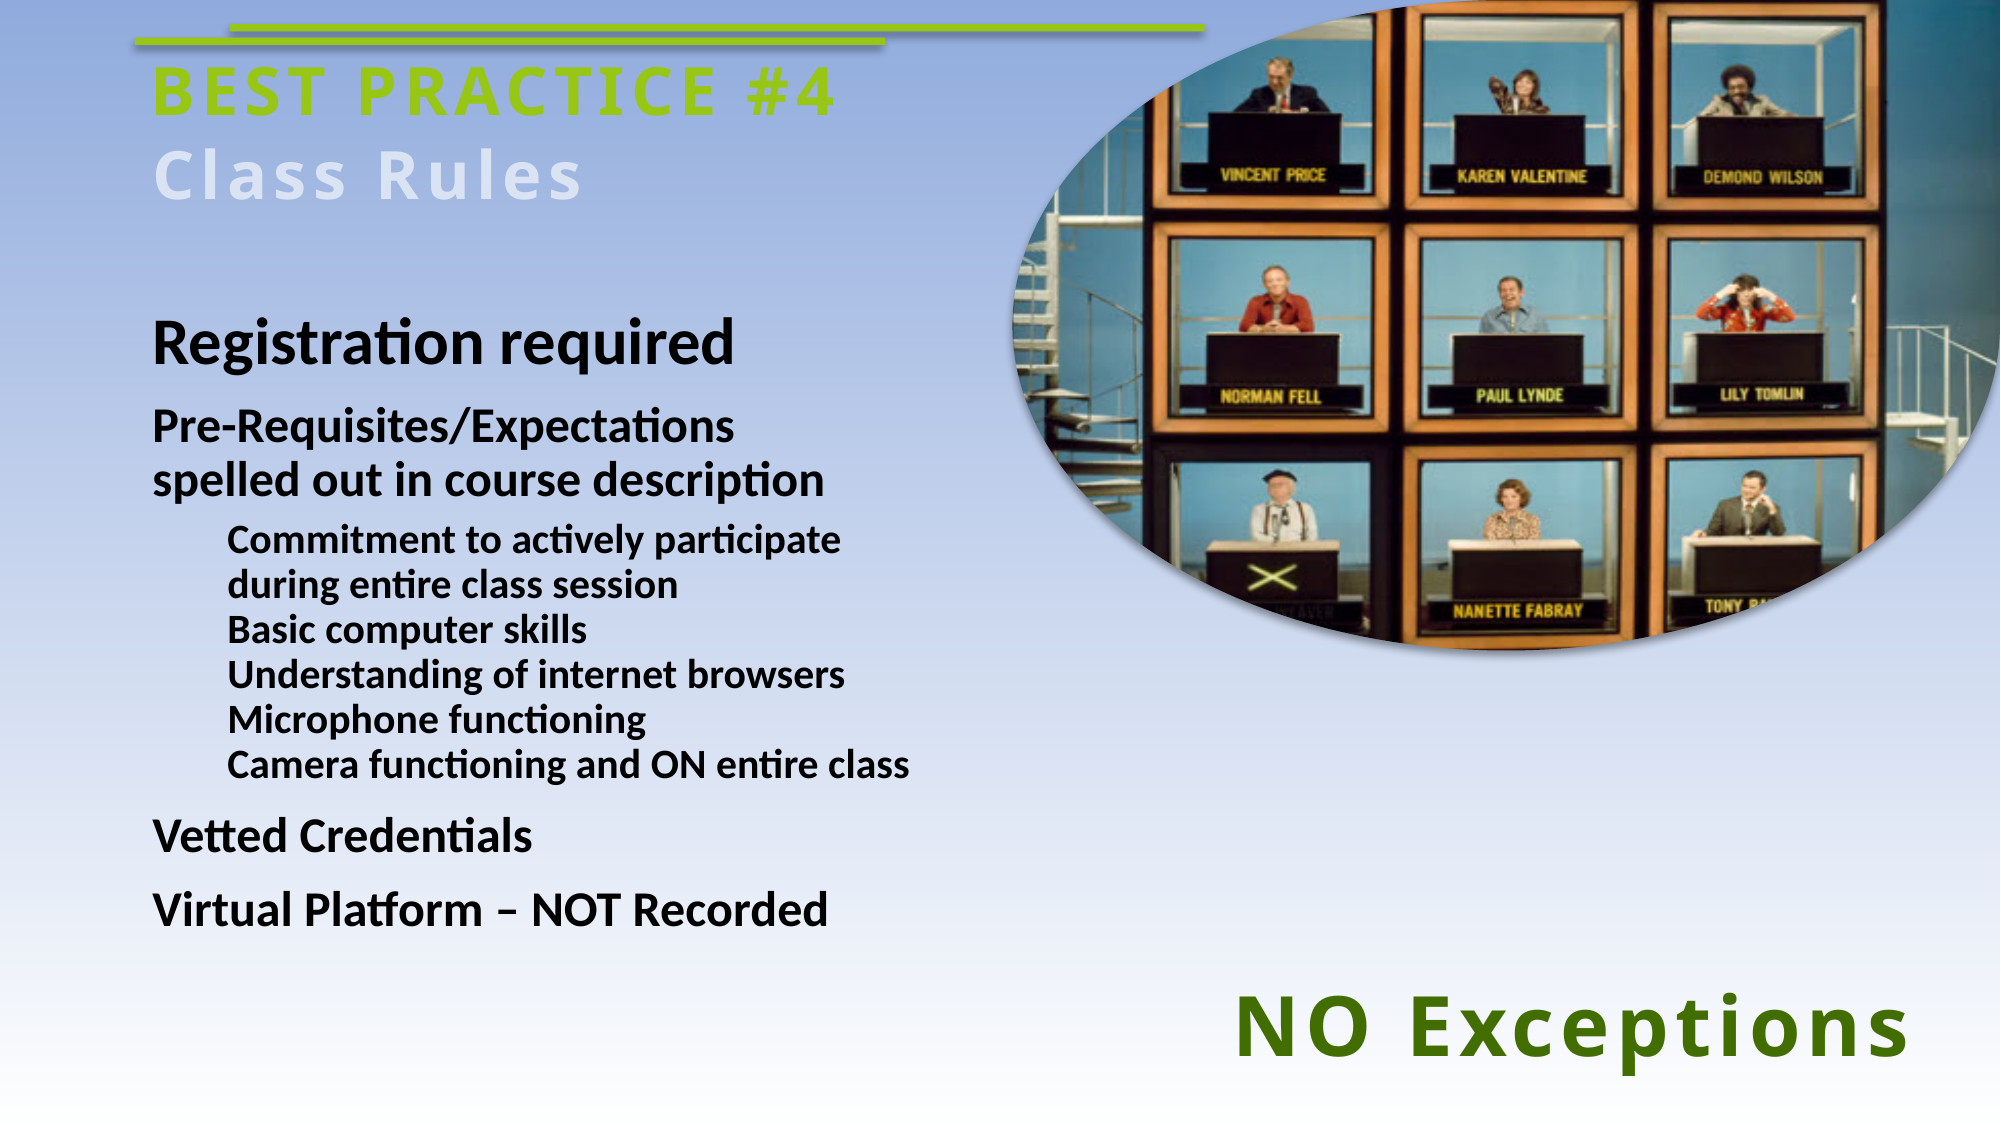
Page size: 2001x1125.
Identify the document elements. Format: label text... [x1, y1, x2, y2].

list Registration required Pre-Requisites/Expectations spelled out in course description Commitment to actively participate during entire class session Basic computer skills Understanding of internet browsers Microphone functioning Camera functioning and ON entire class Vetted Credentials Virtual Platform – NOT Recorded [137, 299, 988, 1014]
text_box NO Exceptions [284, 969, 1925, 1080]
text_box [149, 441, 1875, 540]
subtitle BEST PRACTICE #4 [135, 45, 1250, 144]
text_box Class Rules [137, 125, 1138, 220]
text_box [1011, 0, 2000, 652]
